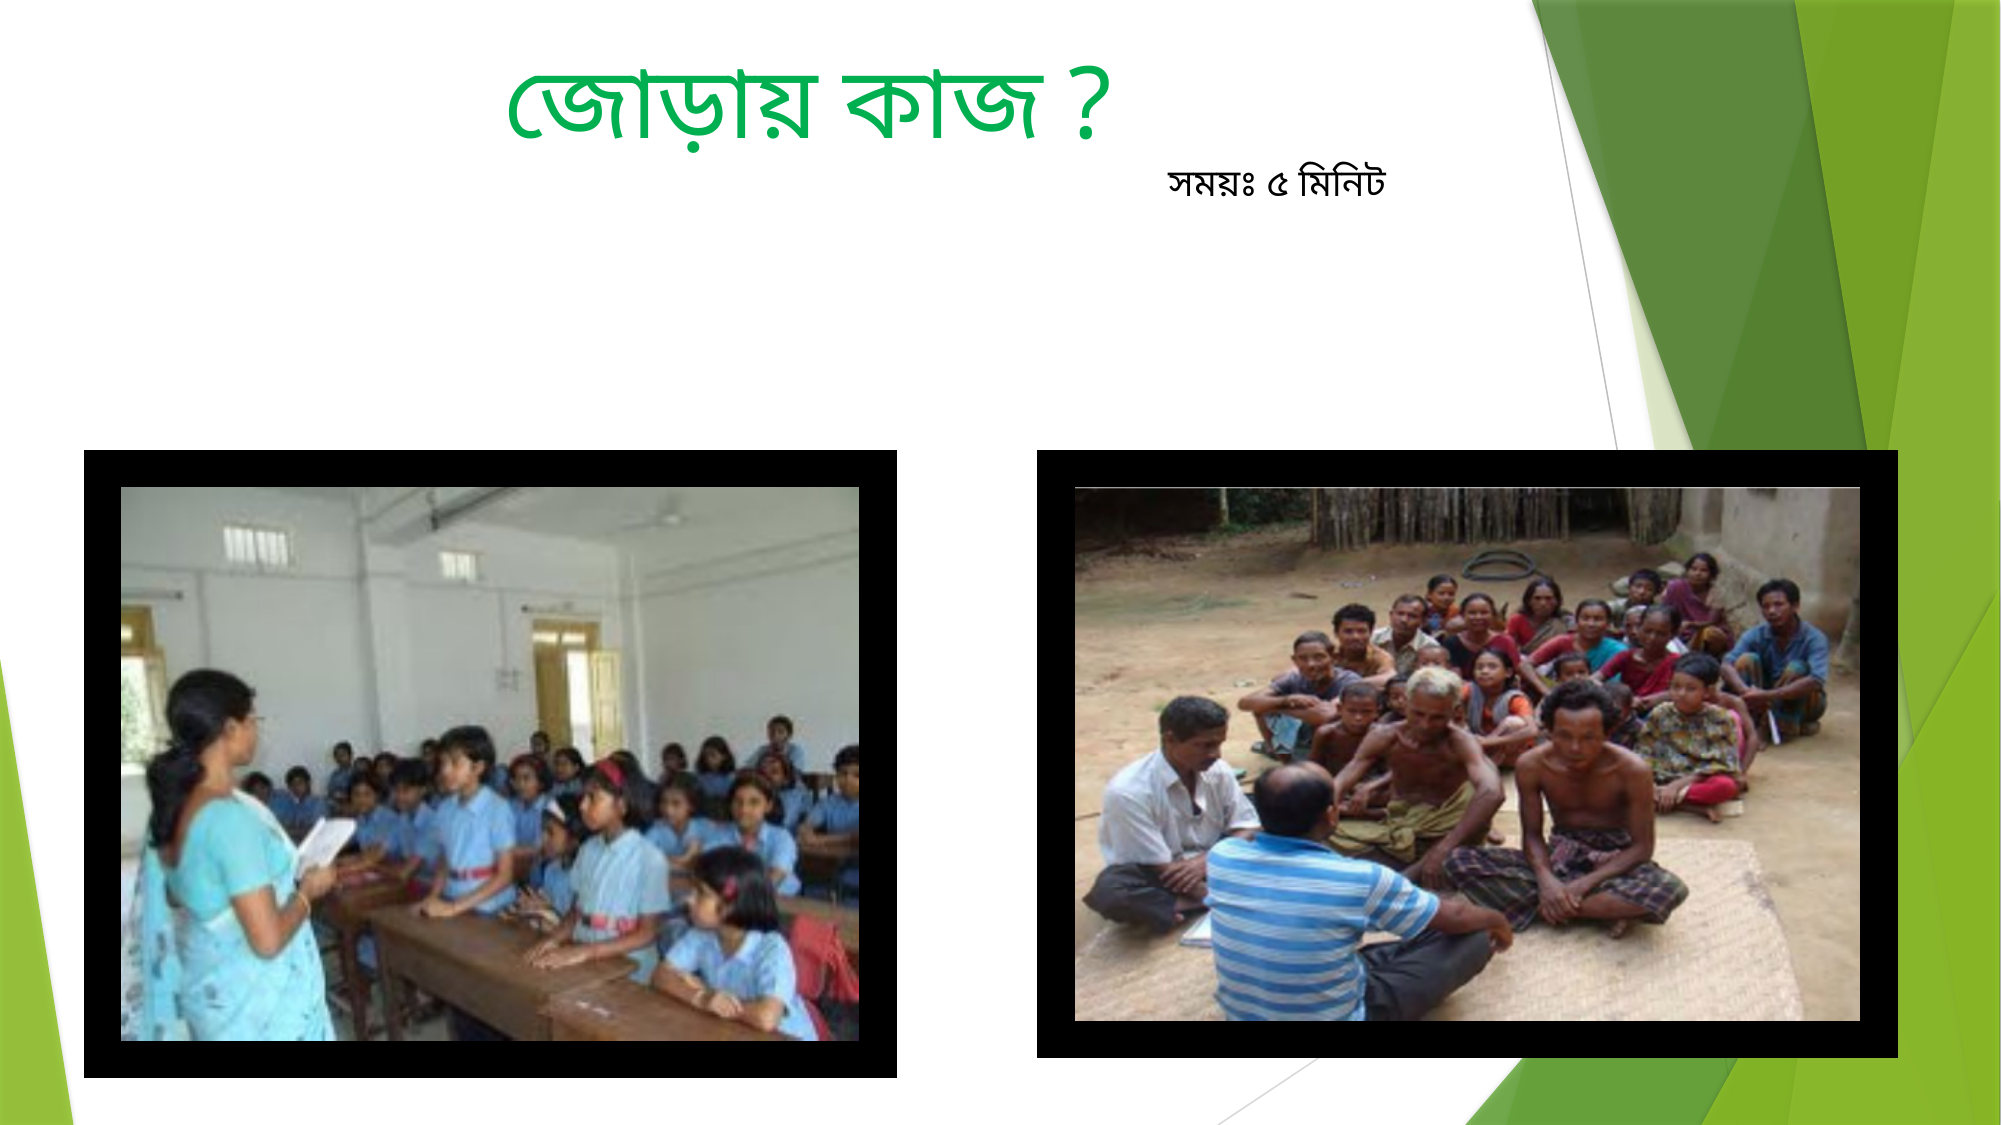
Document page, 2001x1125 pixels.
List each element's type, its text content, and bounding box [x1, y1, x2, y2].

text_box জোড়ায় কাজ ? সময়ঃ ৫ মিনিট [490, 31, 1861, 212]
picture [1074, 486, 1861, 1022]
picture [120, 486, 860, 1042]
